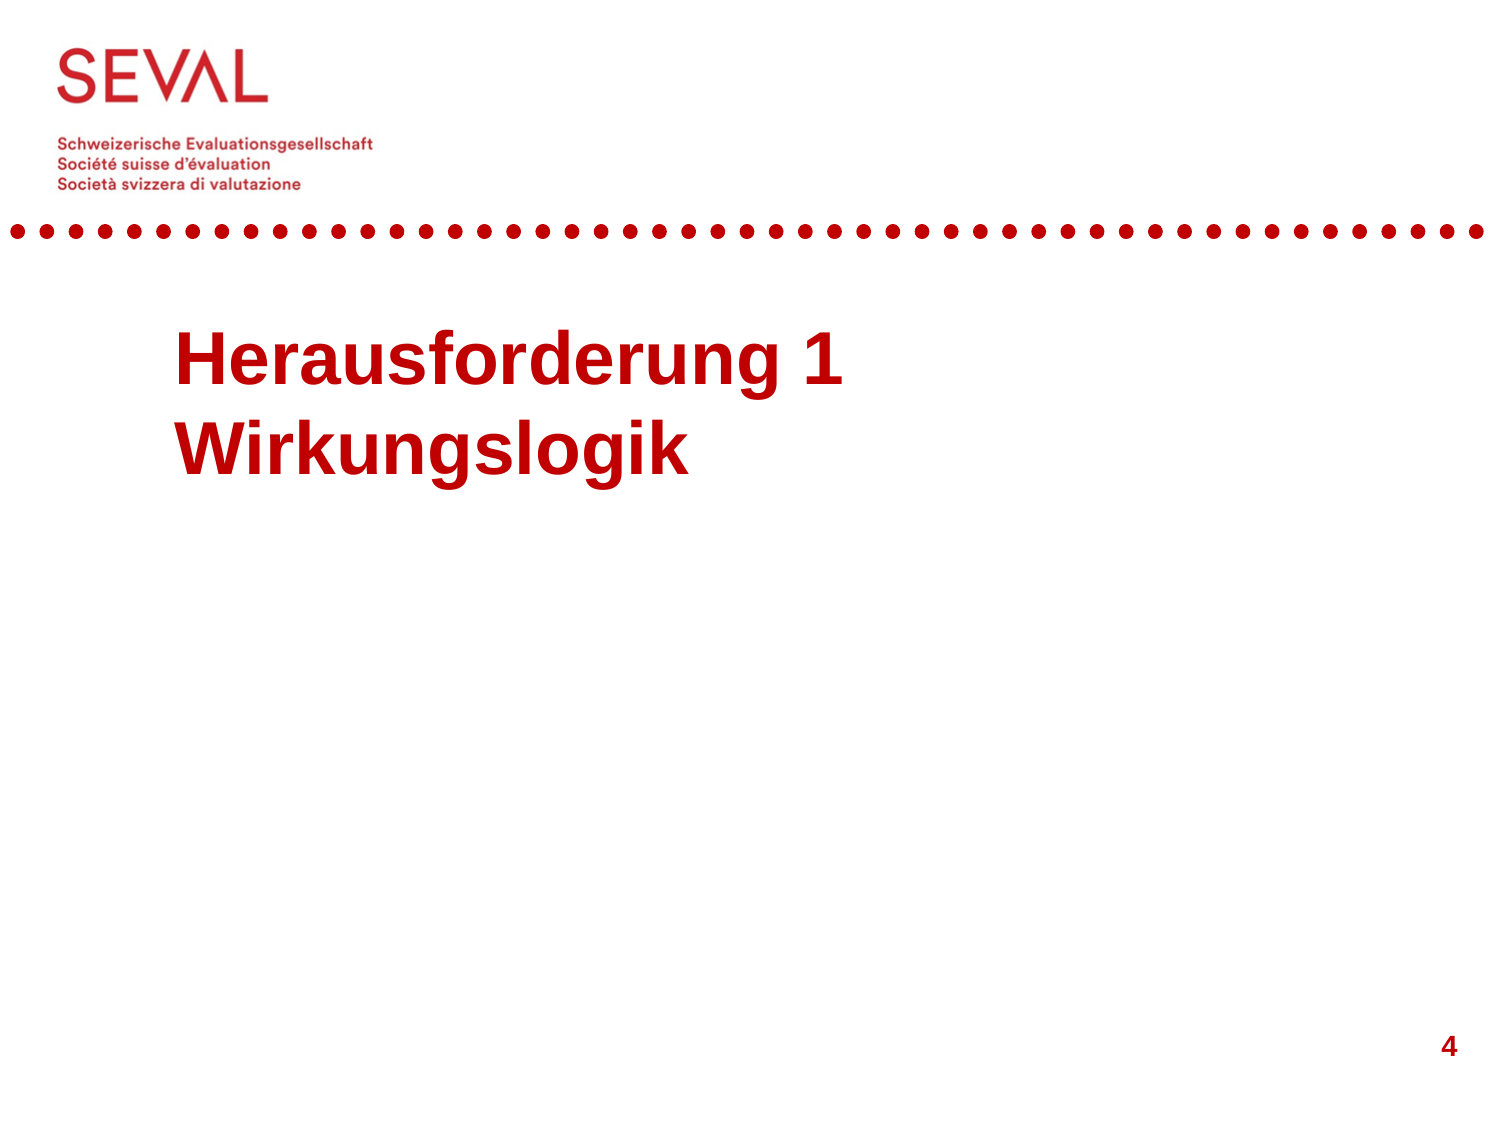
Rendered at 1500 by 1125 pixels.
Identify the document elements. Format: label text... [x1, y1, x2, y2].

text_box Herausforderung 1 Wirkungslogik [159, 289, 1238, 510]
slide_number 4 [1159, 1019, 1473, 1095]
picture [49, 30, 386, 208]
